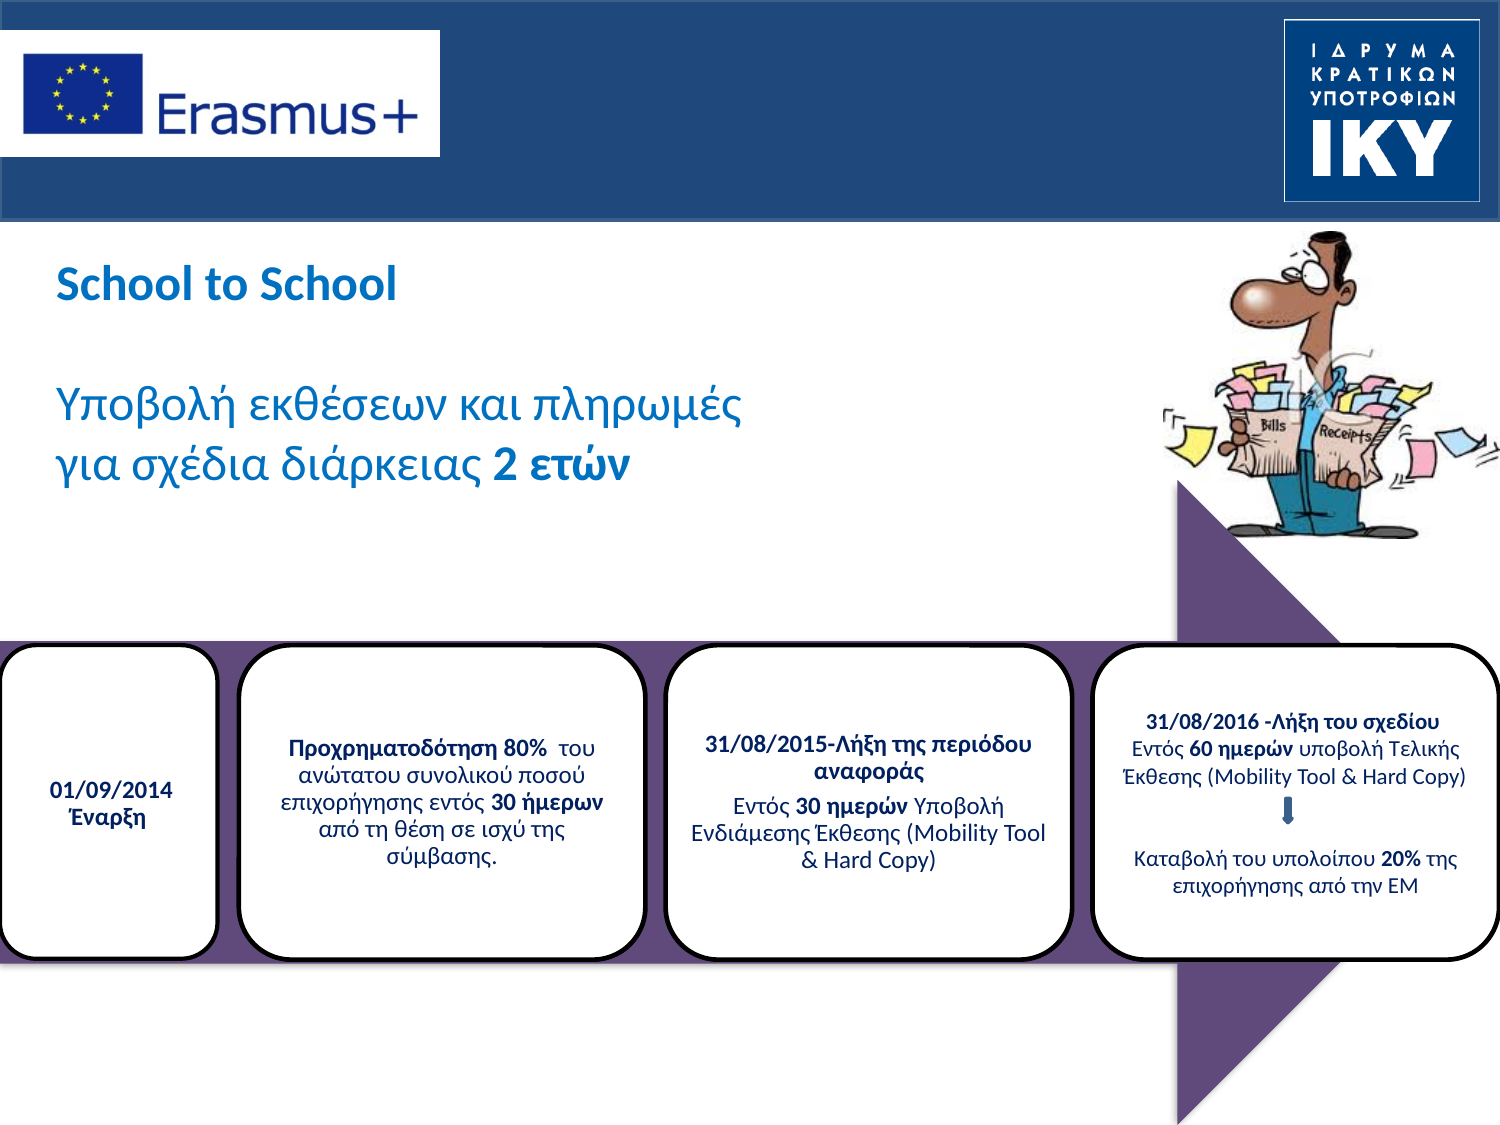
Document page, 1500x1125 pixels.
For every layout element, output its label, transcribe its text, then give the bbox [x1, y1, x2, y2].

text_box School to School Υποβολή εκθέσεων και πληρωμές για σχέδια διάρκειας 2 ετών [41, 243, 1158, 478]
picture [1283, 18, 1480, 202]
picture [0, 30, 440, 157]
picture [1163, 231, 1500, 479]
text_box [0, 0, 1500, 222]
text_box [0, 479, 1500, 1125]
